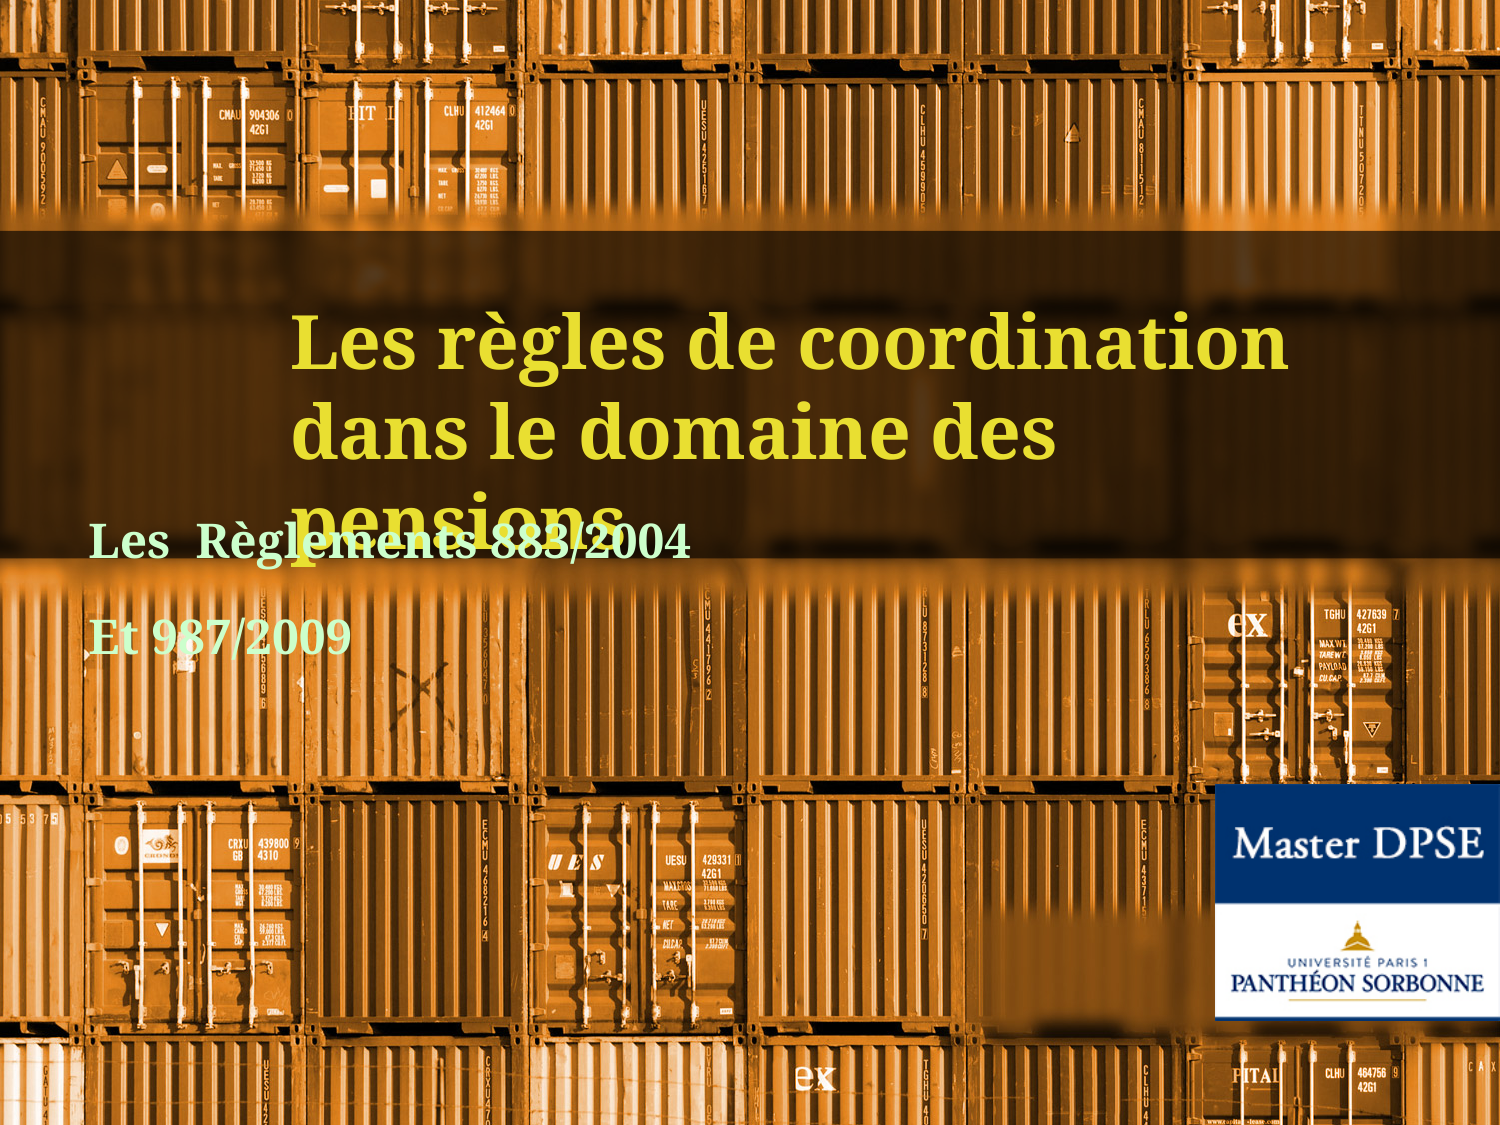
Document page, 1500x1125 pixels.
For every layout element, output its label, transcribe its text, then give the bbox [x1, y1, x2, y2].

title Les règles de coordination dans le domaine des pensions [275, 287, 1400, 575]
subtitle Les Règlements 883/2004 Et 987/2009 [73, 503, 1124, 791]
picture [0, 0, 1500, 1125]
